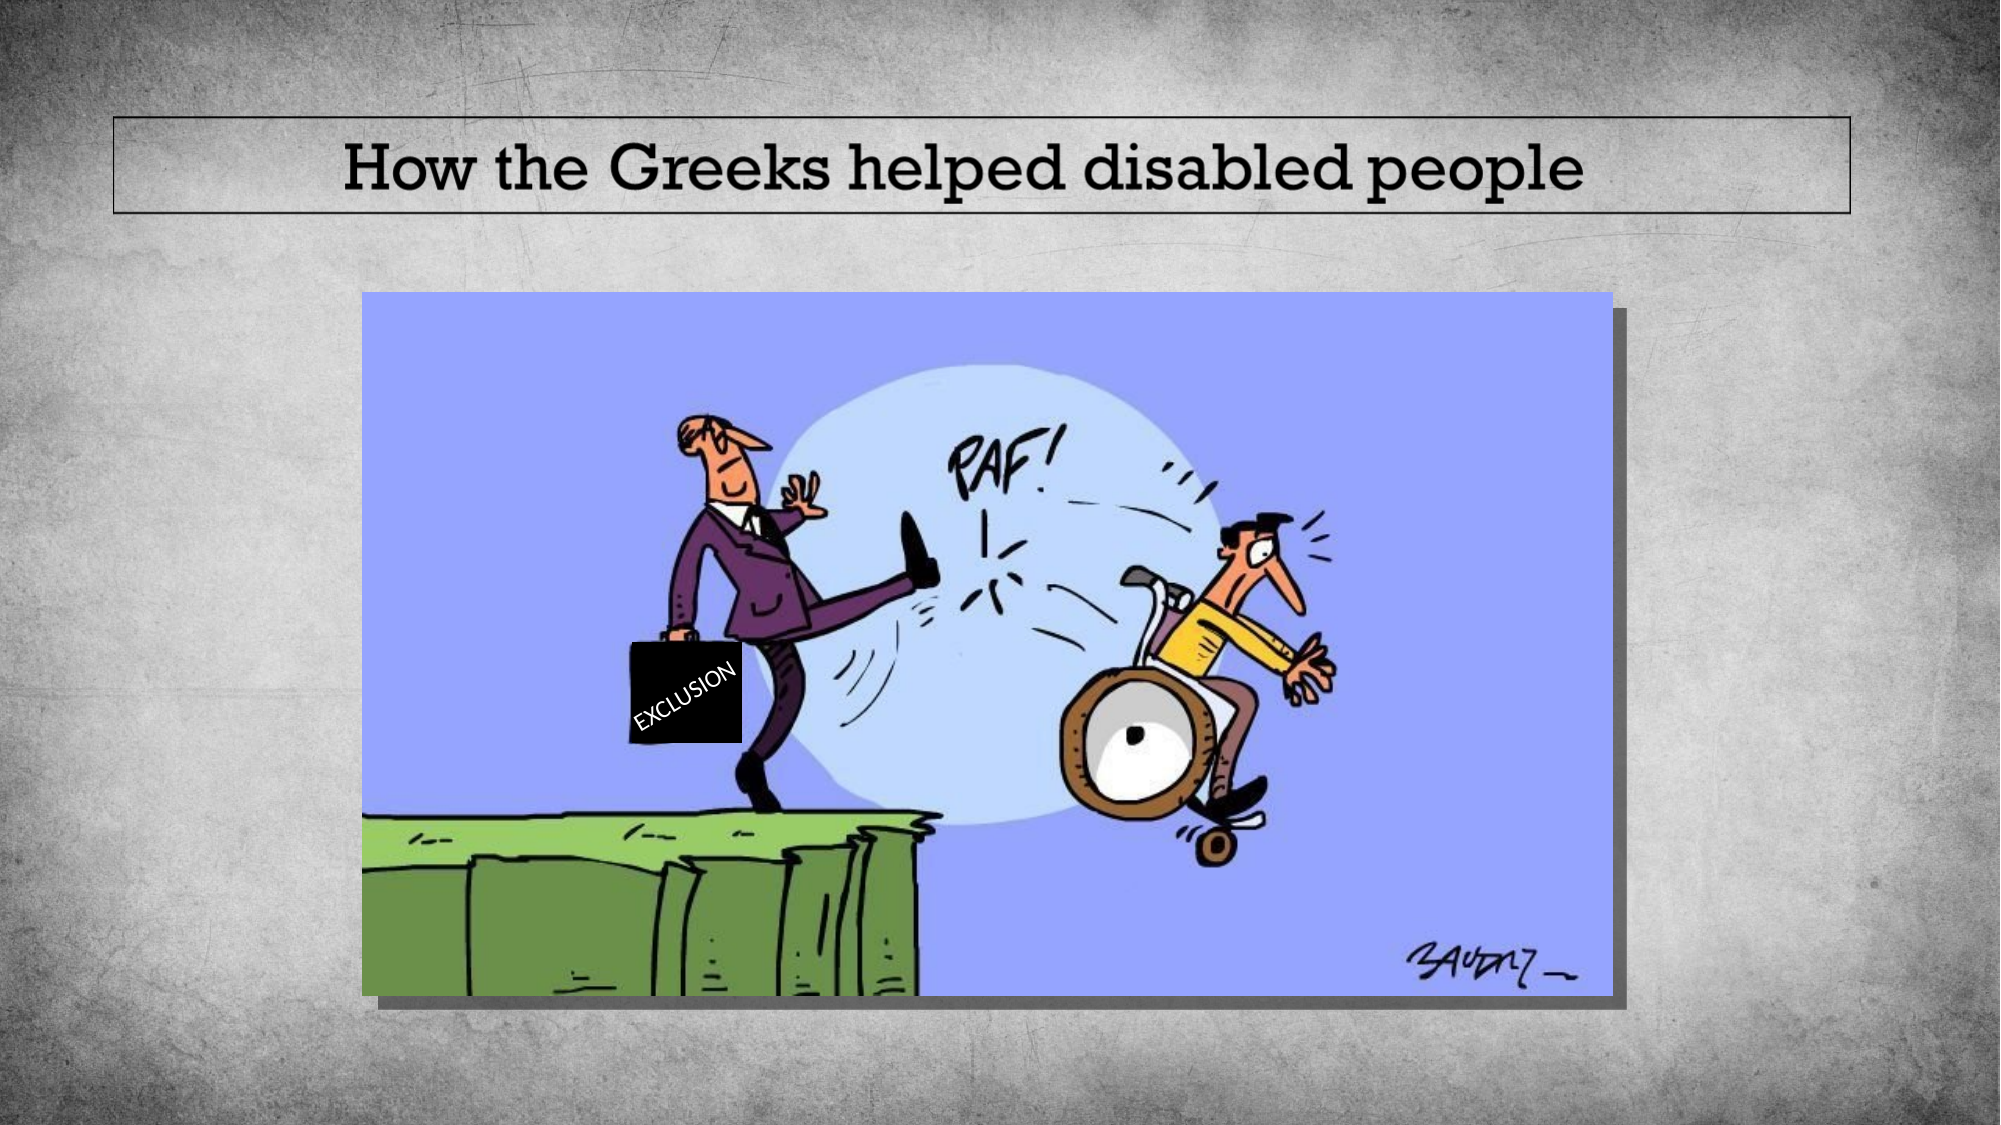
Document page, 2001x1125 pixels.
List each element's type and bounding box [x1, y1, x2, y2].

text_box [362, 292, 1613, 996]
picture [0, 0, 2000, 1125]
